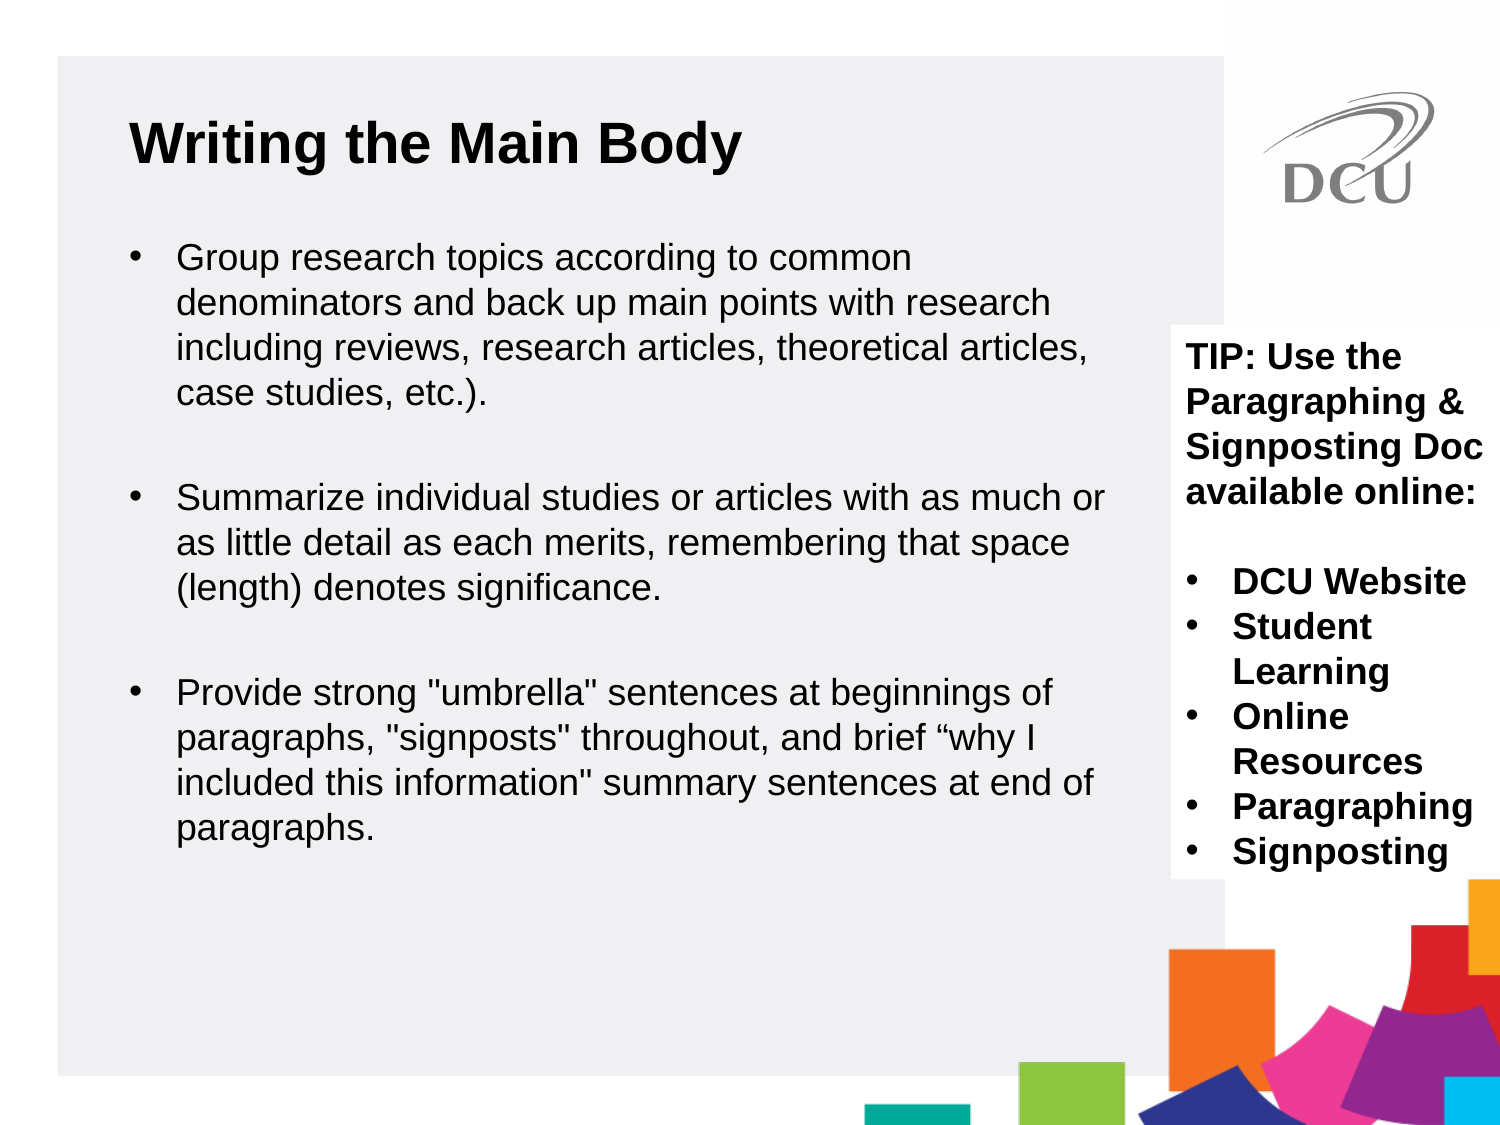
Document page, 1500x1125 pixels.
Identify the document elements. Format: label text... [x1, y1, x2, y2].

list Writing the Main Body [114, 97, 1171, 226]
text_box TIP: Use the Paragraphing & Signposting Doc available online: DCU Website Student Learning Online Resources Paragraphing Signposting [1170, 324, 1500, 880]
list Group research topics according to common denominators and back up main points with research including reviews, research articles, theoretical articles, case studies, etc.). Summarize individual studies or articles with as much or as little detail as each merits, remembering that space (length) denotes significance. Provide strong "umbrella" sentences at beginnings of paragraphs, "signposts" throughout, and brief “why I included this information" summary sentences at end of paragraphs. [114, 226, 1156, 1034]
picture [57, 0, 1500, 1125]
